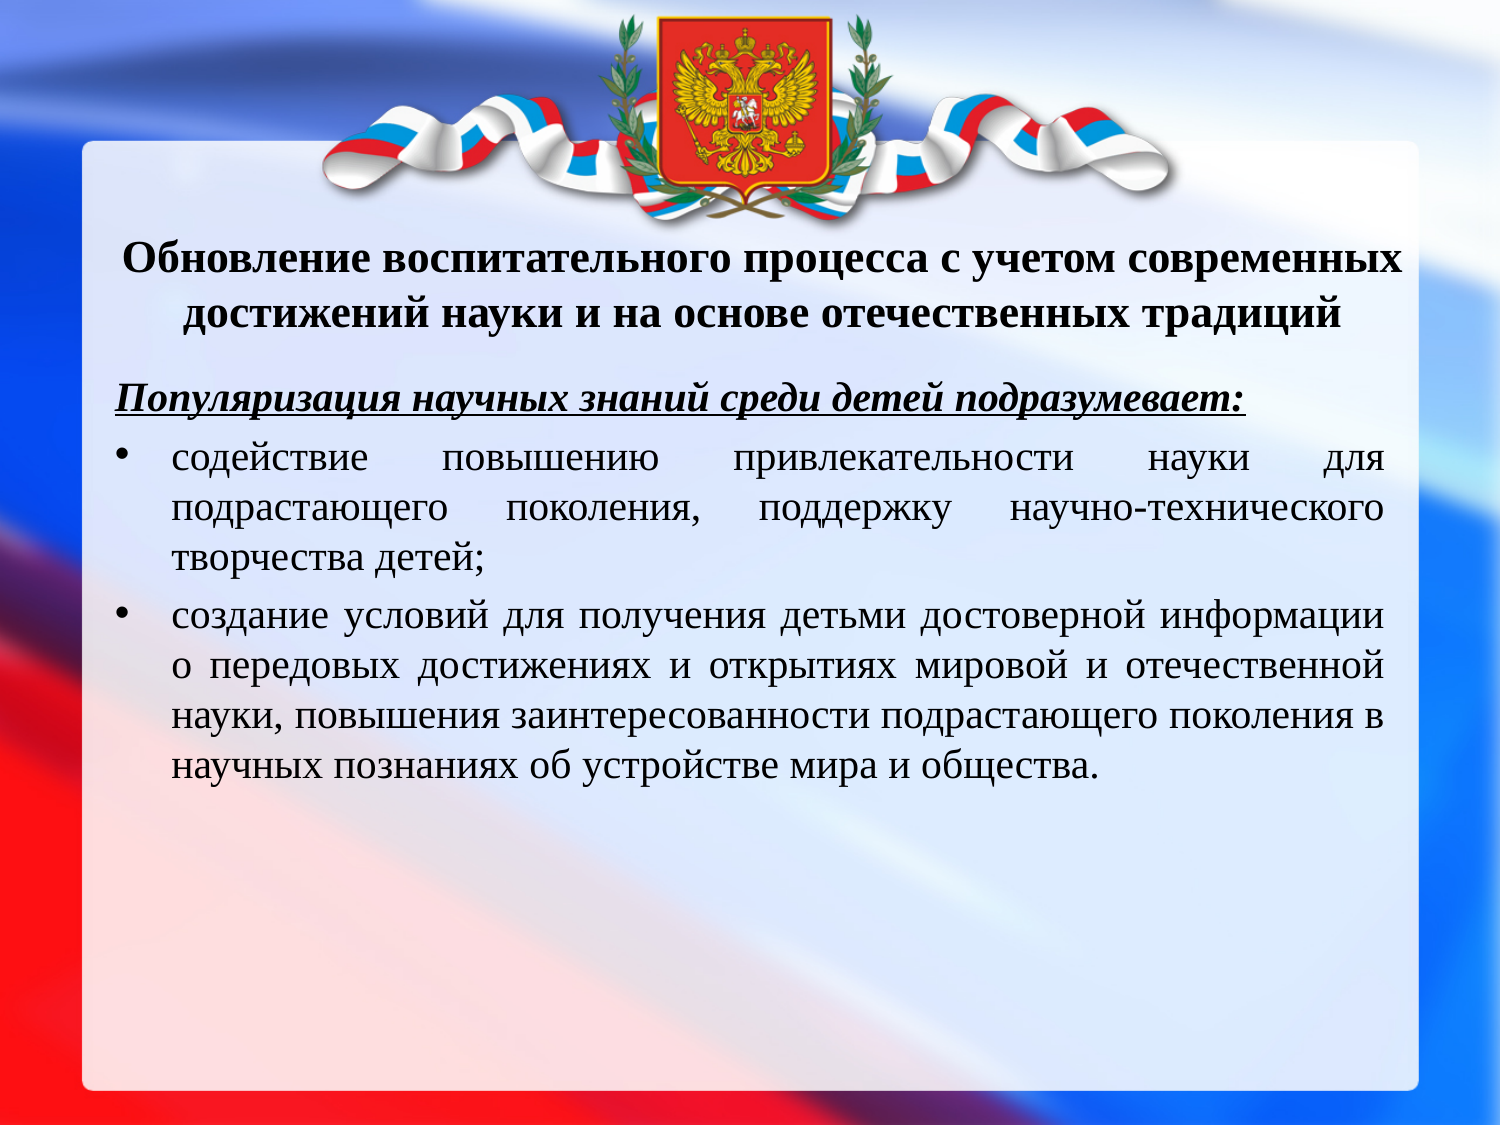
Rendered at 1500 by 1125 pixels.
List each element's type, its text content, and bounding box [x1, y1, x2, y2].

title Обновление воспитательного процесса с учетом современных достижений науки и на основе отечественных традиций [87, 174, 1438, 388]
picture [0, 0, 1500, 1125]
list Популяризация научных знаний среди детей подразумевает: содействие повышению привлекательности науки для подрастающего поколения, поддержку научно-технического творчества детей; создание условий для получения детьми достоверной информации о передовых достижениях и открытиях мировой и отечественной науки, повышения заинтересованности подрастающего поколения в научных познаниях об устройстве мира и общества. [99, 362, 1400, 1063]
